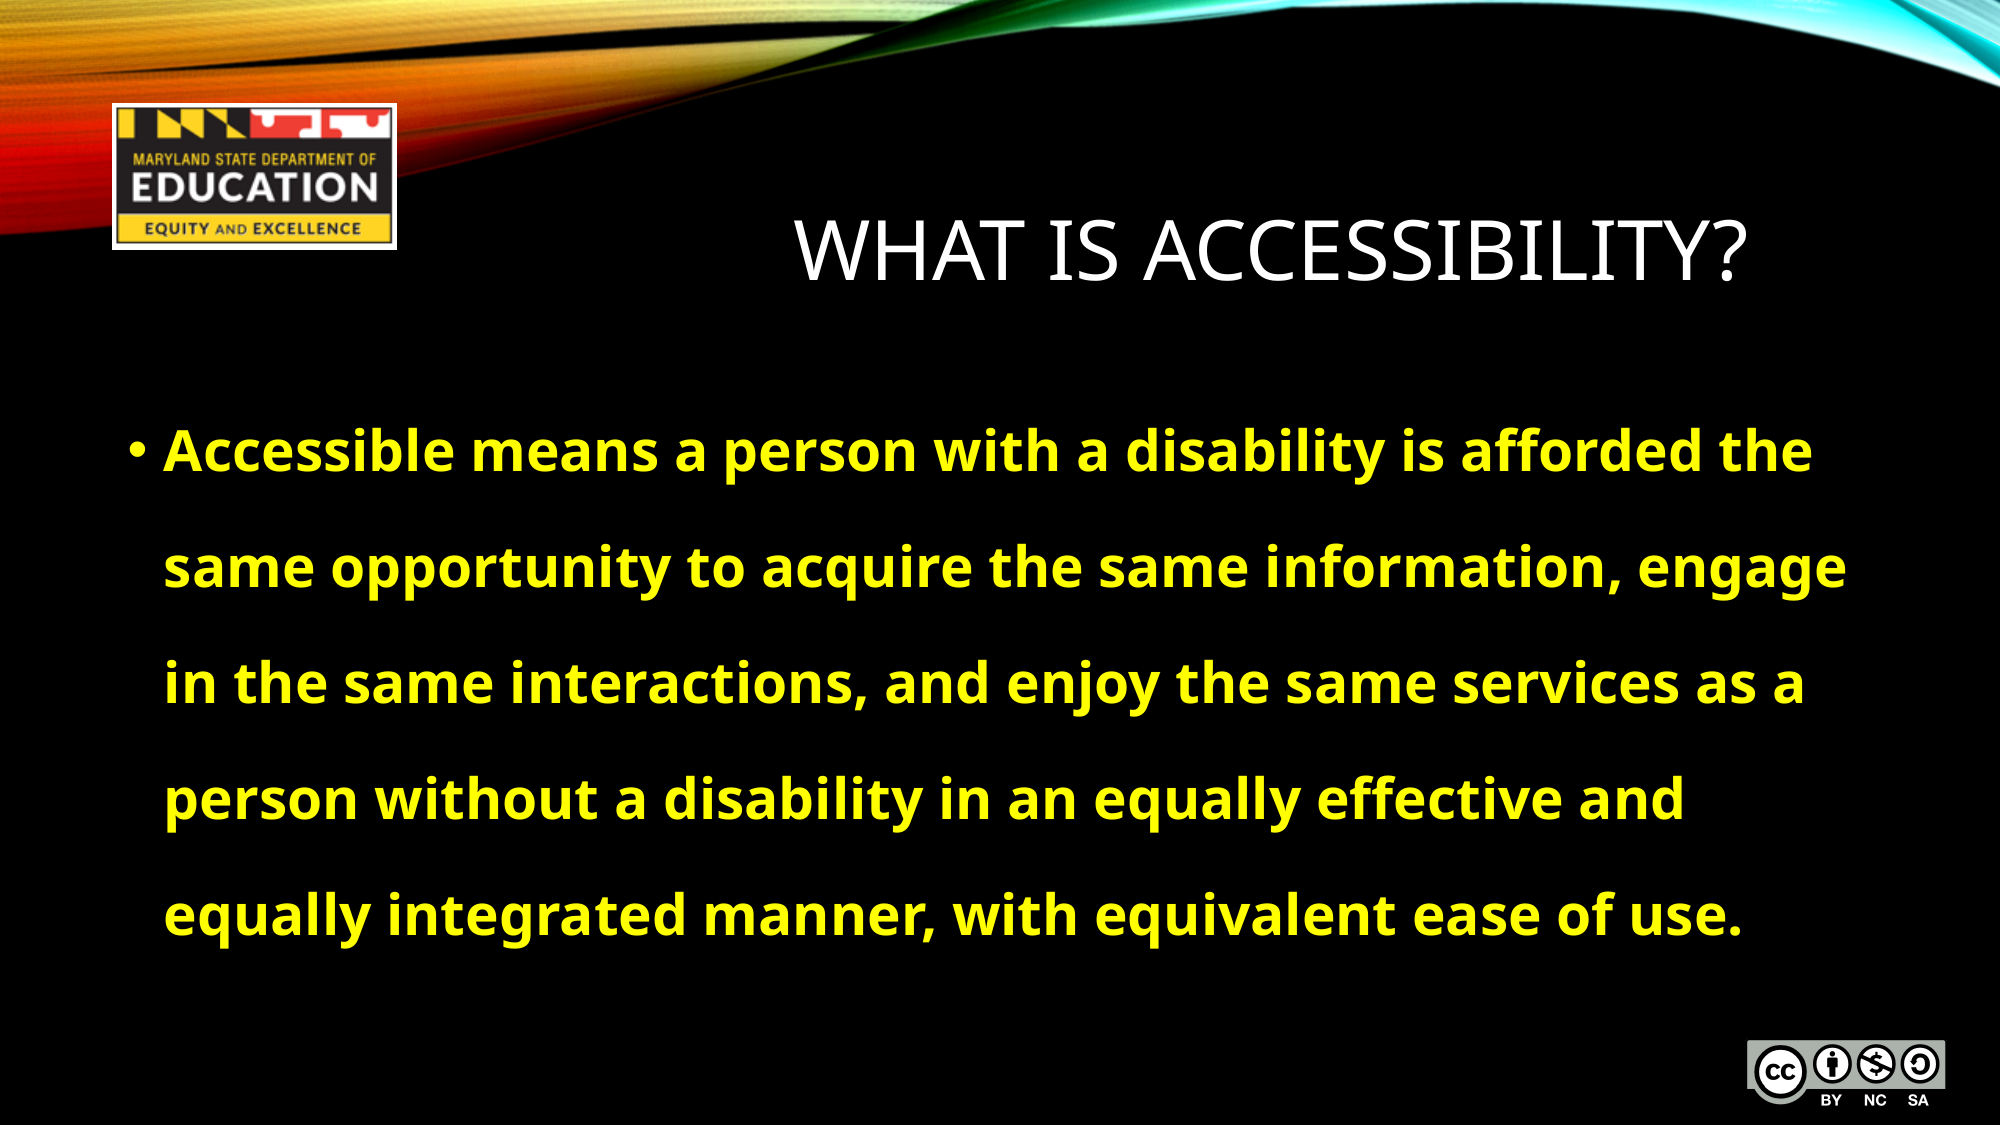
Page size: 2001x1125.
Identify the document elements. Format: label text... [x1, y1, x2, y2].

picture [1744, 1038, 1947, 1110]
picture [0, 0, 2000, 250]
title What Is Accessibility? [352, 147, 1765, 360]
list Accessible means a person with a disability is afforded the same opportunity to acquire the same information, engage in the same interactions, and enjoy the same services as a person without a disability in an equally effective and equally integrated manner, with equivalent ease of use. [112, 360, 1888, 1021]
